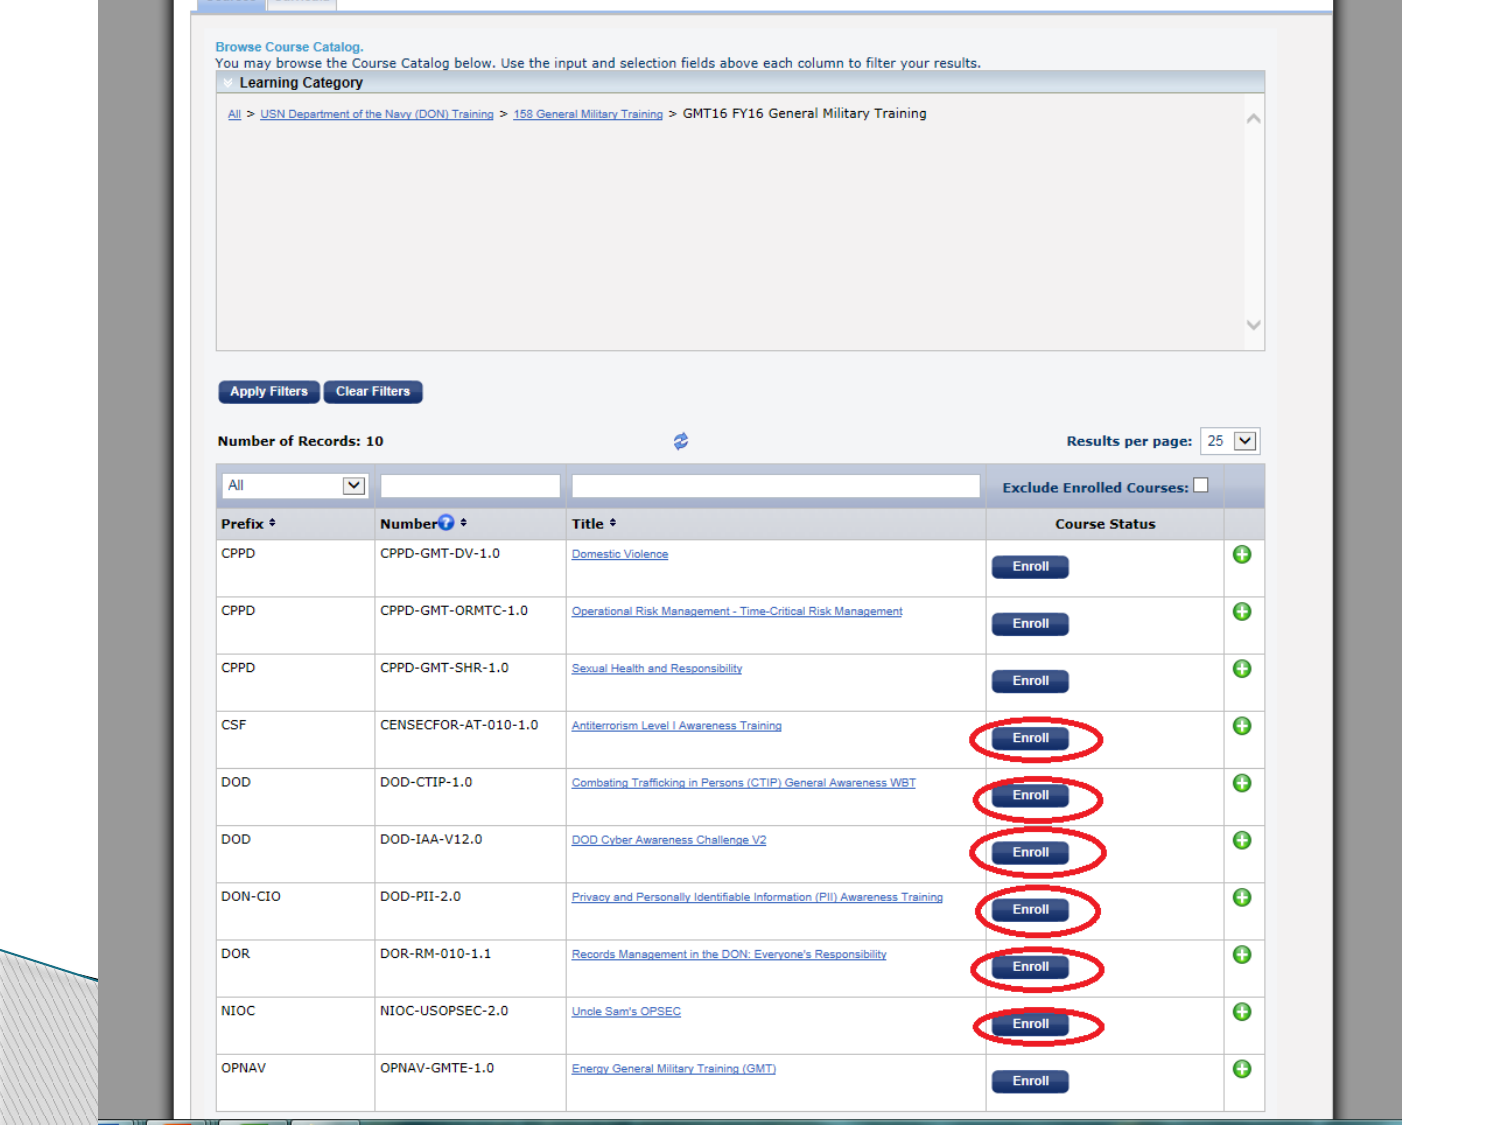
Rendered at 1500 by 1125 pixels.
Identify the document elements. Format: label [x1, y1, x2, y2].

picture [98, 0, 1402, 1125]
